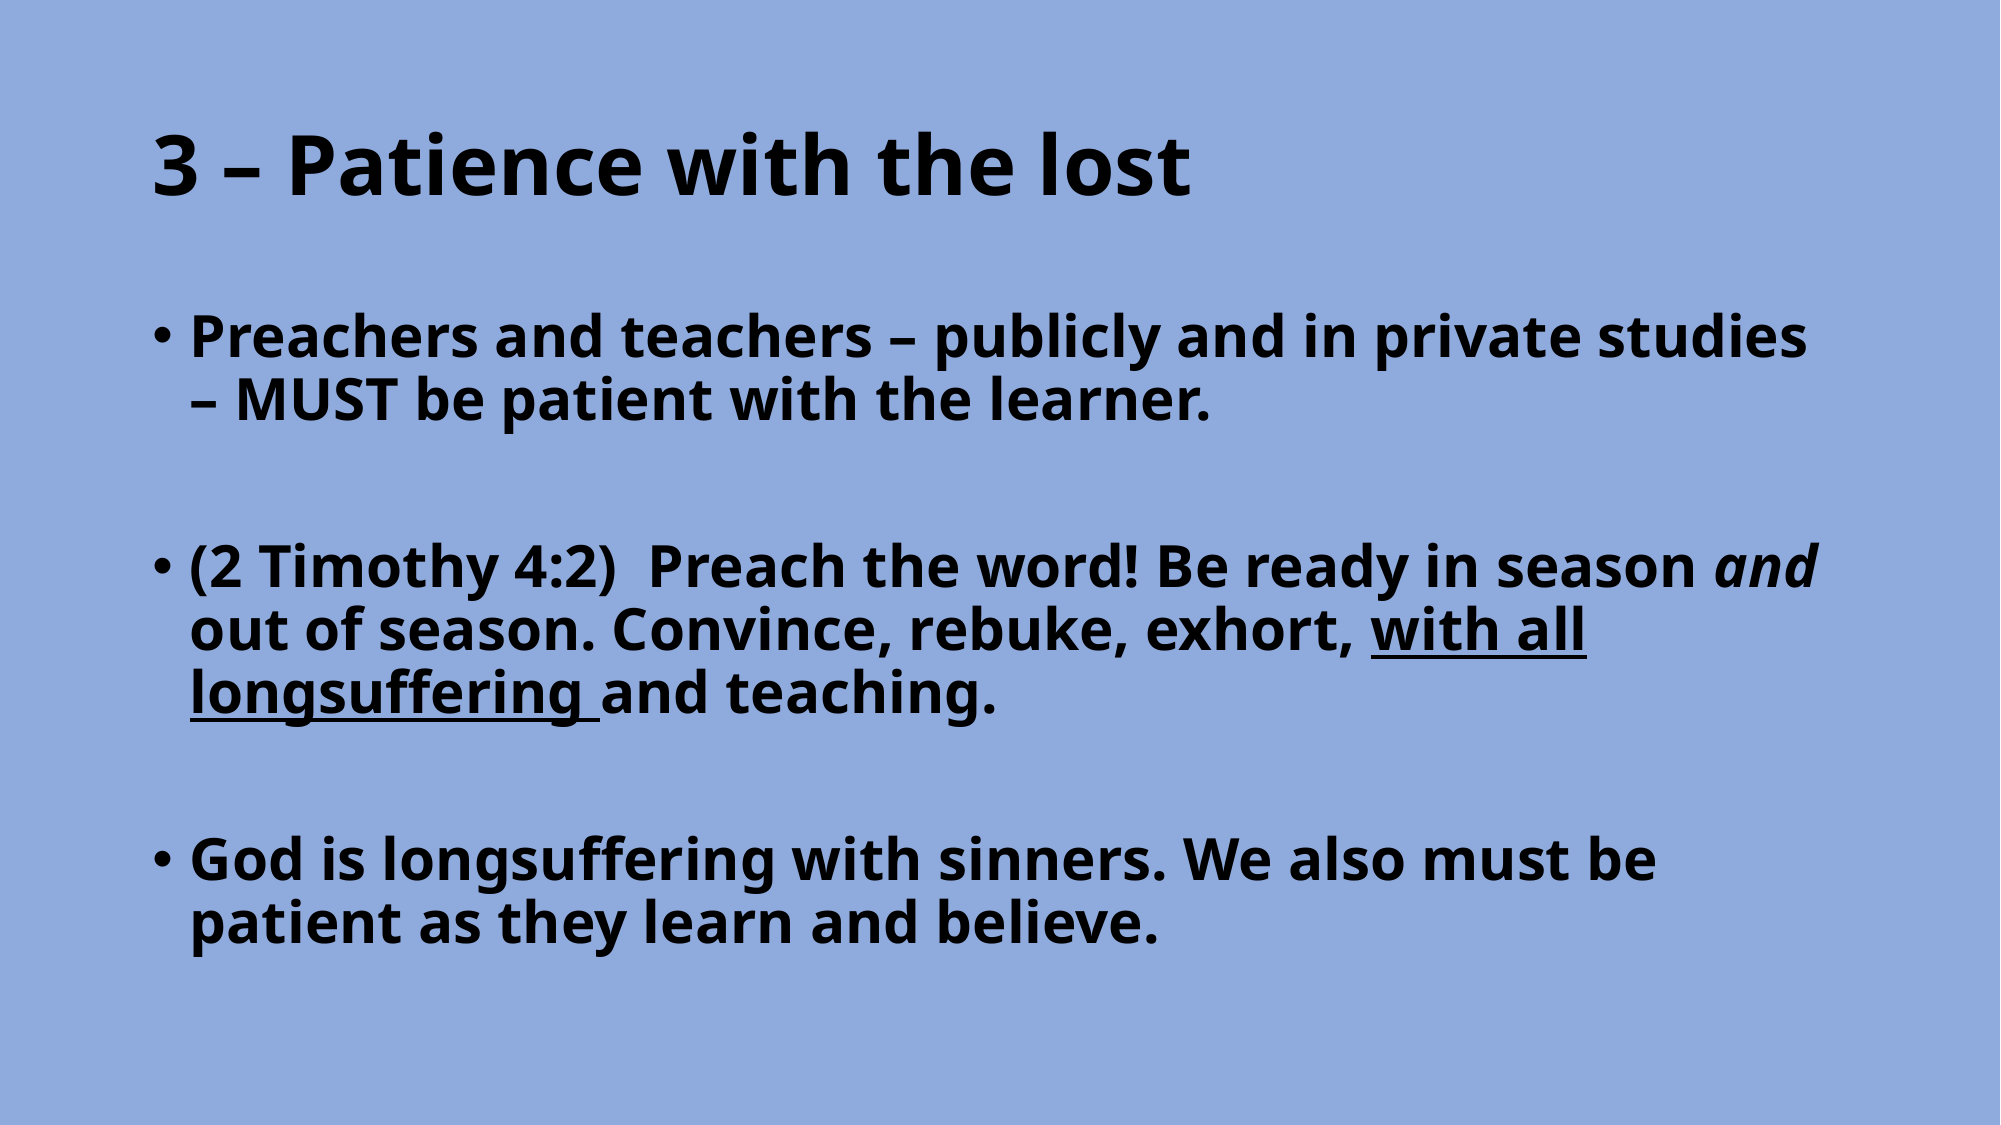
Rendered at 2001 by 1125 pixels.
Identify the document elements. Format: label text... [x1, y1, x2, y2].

title 3 – Patience with the lost [137, 59, 1863, 278]
list Preachers and teachers – publicly and in private studies – MUST be patient with the learner. (2 Timothy 4:2) Preach the word! Be ready in season and out of season. Convince, rebuke, exhort, with all longsuffering and teaching. God is longsuffering with sinners. We also must be patient as they learn and believe. [137, 299, 1847, 1014]
